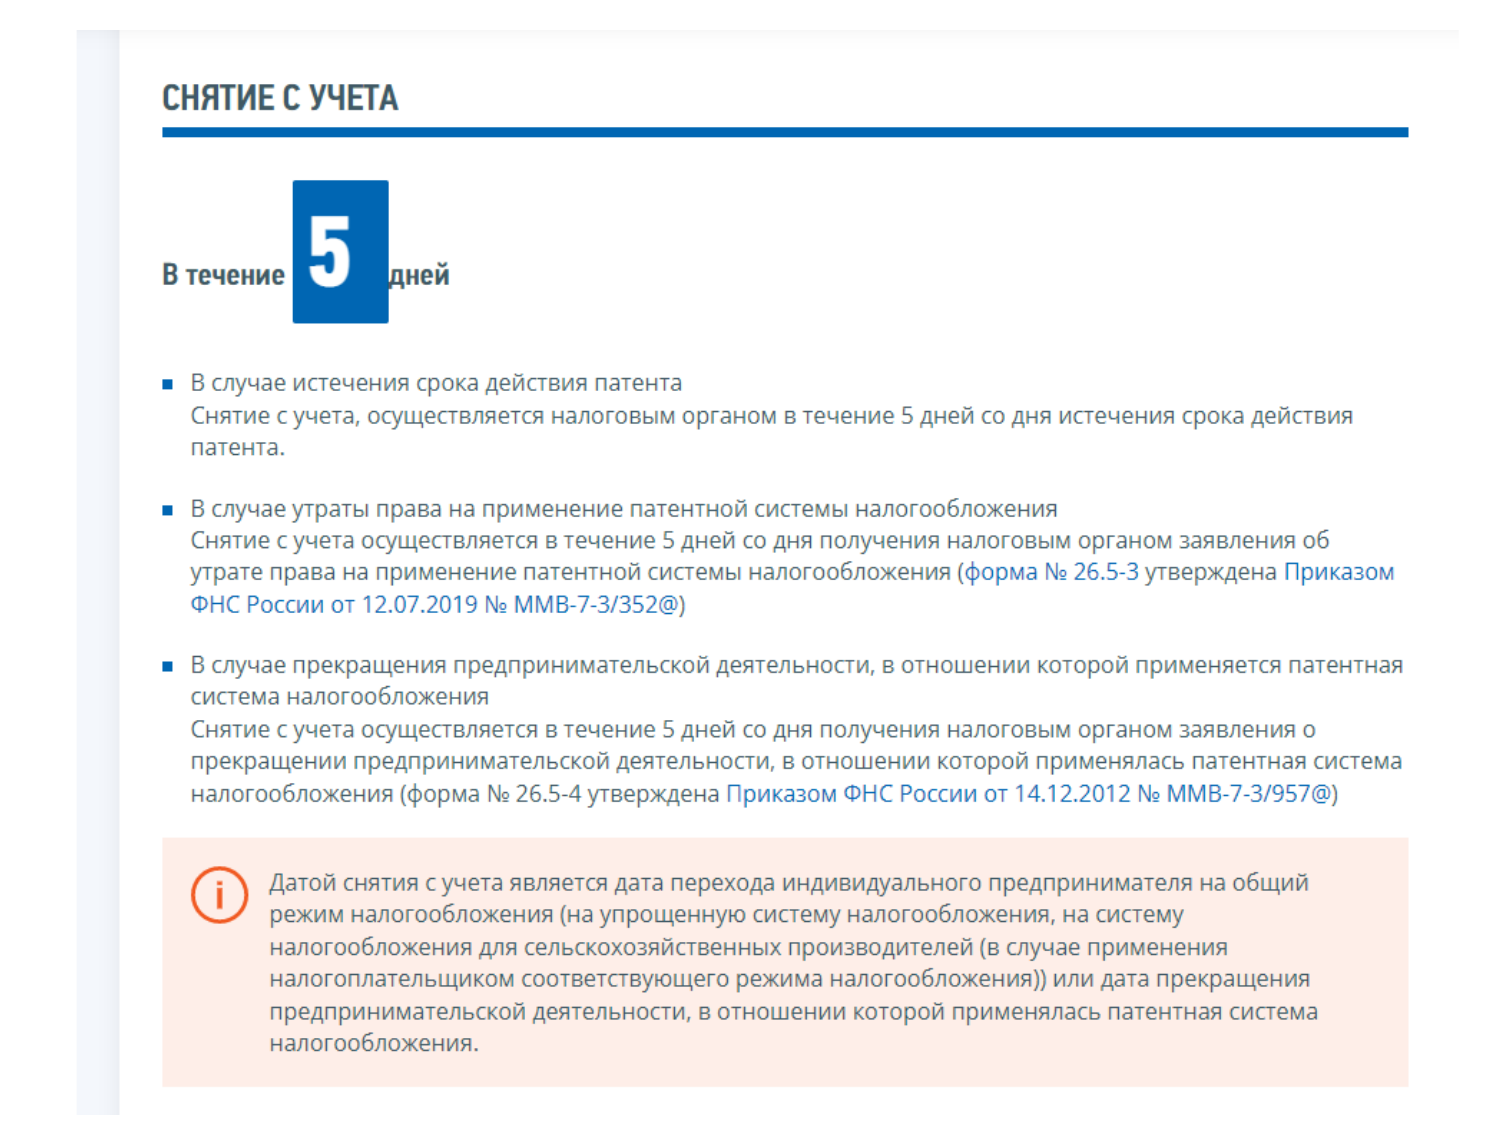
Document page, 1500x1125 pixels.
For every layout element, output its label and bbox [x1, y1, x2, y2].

picture [76, 30, 1459, 1115]
